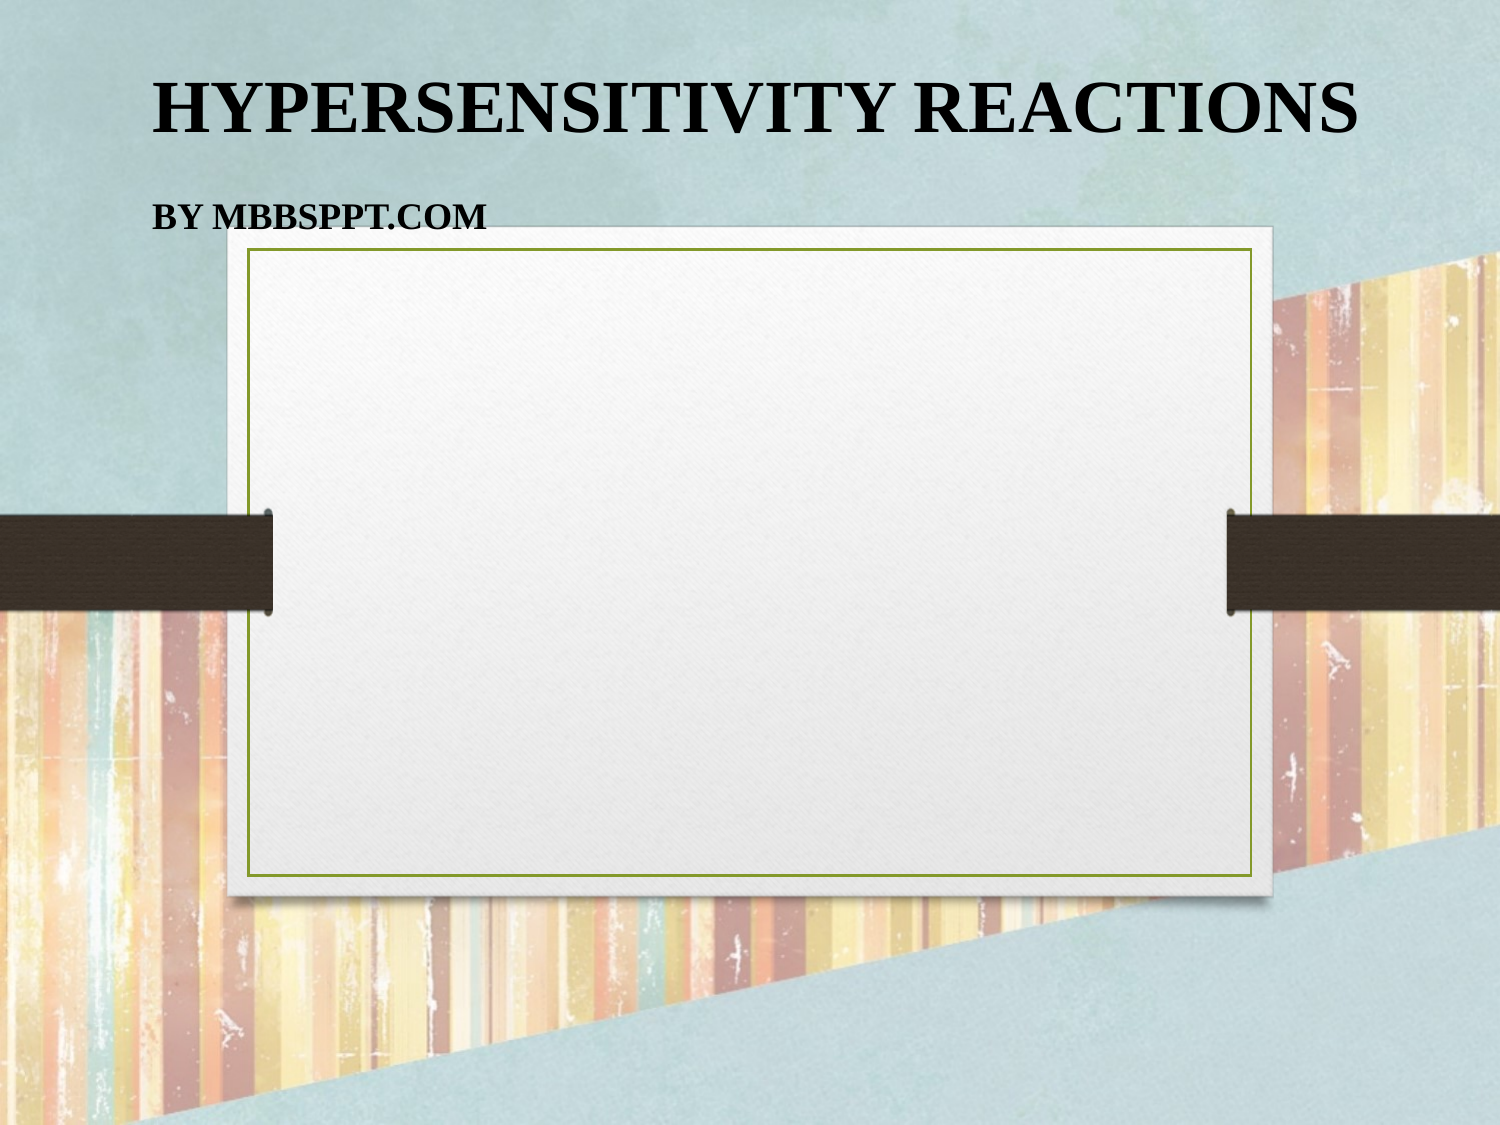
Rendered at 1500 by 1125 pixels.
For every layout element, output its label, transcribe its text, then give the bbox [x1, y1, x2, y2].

picture [0, 0, 1500, 1125]
text_box HYPERSENSITIVITY REACTIONS BY MBBSPPT.COM [137, 49, 1500, 245]
